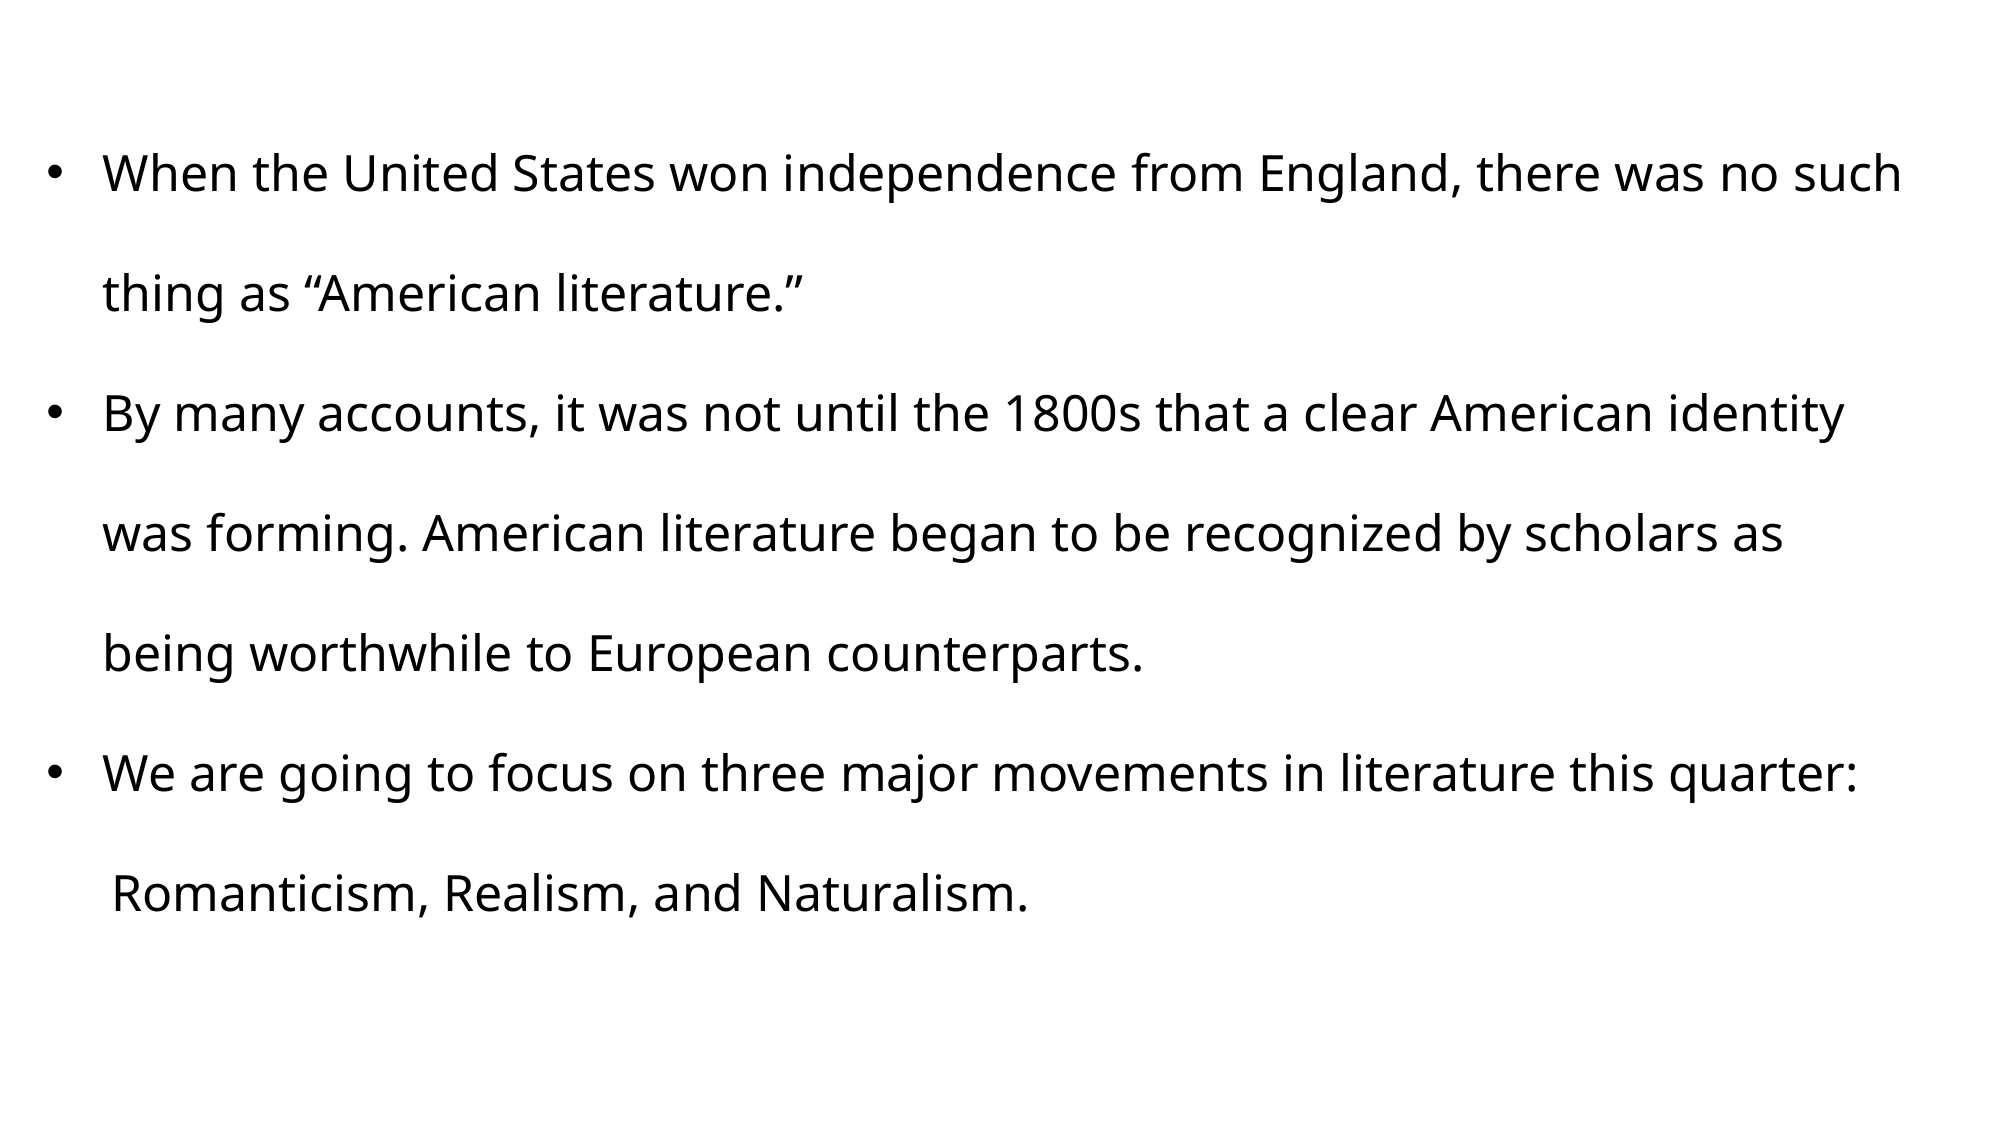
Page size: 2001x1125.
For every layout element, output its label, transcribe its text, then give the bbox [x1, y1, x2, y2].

text_box When the United States won independence from England, there was no such thing as “American literature.” By many accounts, it was not until the 1800s that a clear American identity was forming. American literature began to be recognized by scholars as being worthwhile to European counterparts. We are going to focus on three major movements in literature this quarter: Romanticism, Realism, and Naturalism. [31, 73, 1929, 989]
